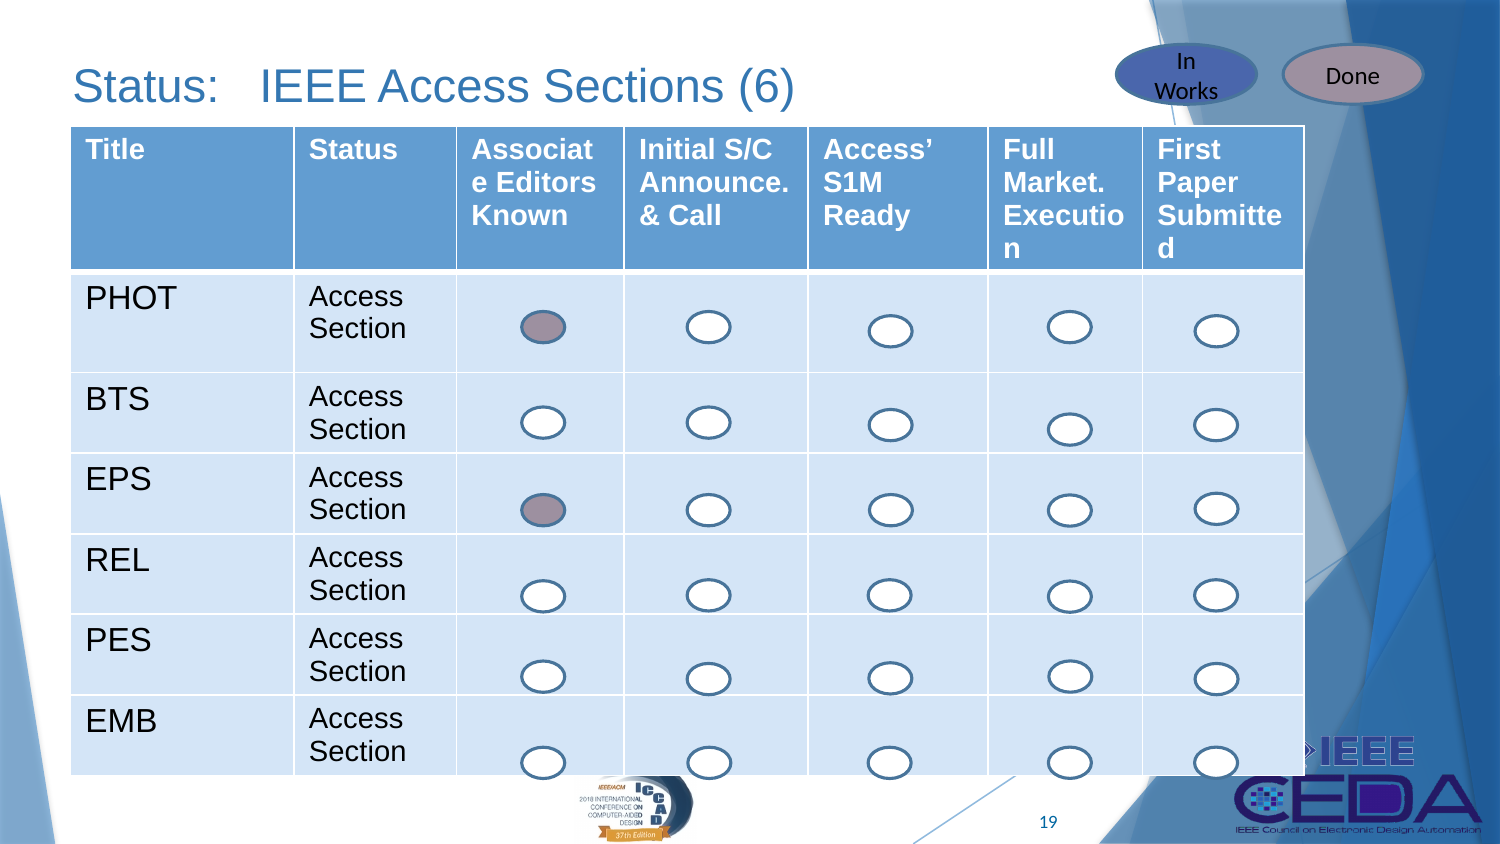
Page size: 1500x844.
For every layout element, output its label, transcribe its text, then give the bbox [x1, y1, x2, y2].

table_cell [1143, 373, 1303, 452]
table_cell [457, 454, 623, 533]
table_cell PHOT [71, 275, 293, 372]
text_box [520, 405, 567, 440]
title Status: IEEE Access Sections (6) [60, 49, 1355, 118]
text_box [685, 492, 732, 528]
table_cell [457, 373, 623, 452]
text_box [1193, 491, 1240, 527]
table_cell [809, 454, 987, 533]
table_cell [1143, 696, 1303, 775]
table_header Access’ S1M Ready [809, 127, 987, 269]
text_box [685, 578, 732, 613]
table_cell [989, 535, 1142, 613]
slide_number 19 [1027, 798, 1085, 844]
table_cell [989, 615, 1142, 694]
text_box [1193, 745, 1240, 780]
text_box [1047, 659, 1094, 694]
text_box [520, 492, 567, 528]
text_box [866, 745, 913, 781]
text_box [685, 661, 732, 697]
table_cell [809, 535, 987, 613]
table_cell Access Section [295, 373, 456, 452]
text_box In Works [1114, 42, 1259, 106]
text_box [520, 579, 567, 614]
table_header Initial S/C Announce. & Call [625, 127, 807, 269]
text_box [1046, 309, 1093, 345]
table_cell Access Section [295, 615, 456, 694]
table_cell [989, 454, 1142, 533]
text_box [1046, 579, 1093, 614]
text_box [1046, 493, 1093, 528]
table_cell Access Section [295, 535, 456, 613]
picture [1305, 728, 1415, 772]
table_cell [1143, 275, 1303, 372]
table_cell [457, 535, 623, 613]
table_cell REL [71, 535, 293, 613]
table_cell Access Section [295, 696, 456, 775]
table_cell [1143, 454, 1303, 533]
text_box [1193, 578, 1240, 613]
table_cell [809, 615, 987, 694]
table_cell [989, 275, 1142, 372]
text_box [867, 407, 914, 443]
text_box [867, 661, 914, 696]
table_cell [625, 454, 807, 533]
text_box [520, 745, 567, 781]
table_cell Access Section [295, 454, 456, 533]
table_cell [625, 275, 807, 372]
table_header Title [71, 127, 293, 269]
table_cell BTS [71, 373, 293, 452]
table_cell [1143, 535, 1303, 613]
table_cell [625, 696, 807, 775]
table_header Associate Editors Known [457, 127, 623, 269]
text_box Done [1281, 42, 1425, 106]
text_box [685, 405, 732, 440]
table_cell Access Section [295, 275, 456, 372]
text_box [1193, 314, 1240, 349]
text_box [867, 314, 914, 349]
text_box [866, 578, 913, 613]
text_box [867, 492, 915, 528]
table_cell [457, 275, 623, 372]
table_cell [809, 275, 987, 372]
text_box [1193, 661, 1240, 697]
table_cell PES [71, 615, 293, 694]
table_header Status [295, 127, 456, 269]
text_box [686, 745, 733, 781]
text_box [685, 309, 732, 345]
table_cell [989, 373, 1142, 452]
table_header First Paper Submitted [1143, 127, 1303, 269]
table_cell EPS [71, 454, 293, 533]
table_cell [625, 615, 807, 694]
text_box [1046, 745, 1093, 780]
table_cell [809, 373, 987, 452]
text_box [1046, 412, 1093, 447]
text_box [520, 309, 567, 345]
table_cell [625, 373, 807, 452]
text_box [520, 659, 567, 694]
table_cell [625, 535, 807, 613]
table_cell EMB [71, 696, 293, 775]
table_cell [809, 696, 987, 775]
table_cell [457, 615, 623, 694]
picture [1234, 774, 1483, 834]
table_cell [989, 696, 1142, 775]
table_header Full Market. Execution [989, 127, 1142, 269]
text_box [1193, 407, 1240, 443]
table_cell [1143, 615, 1303, 694]
table_cell [457, 696, 623, 775]
